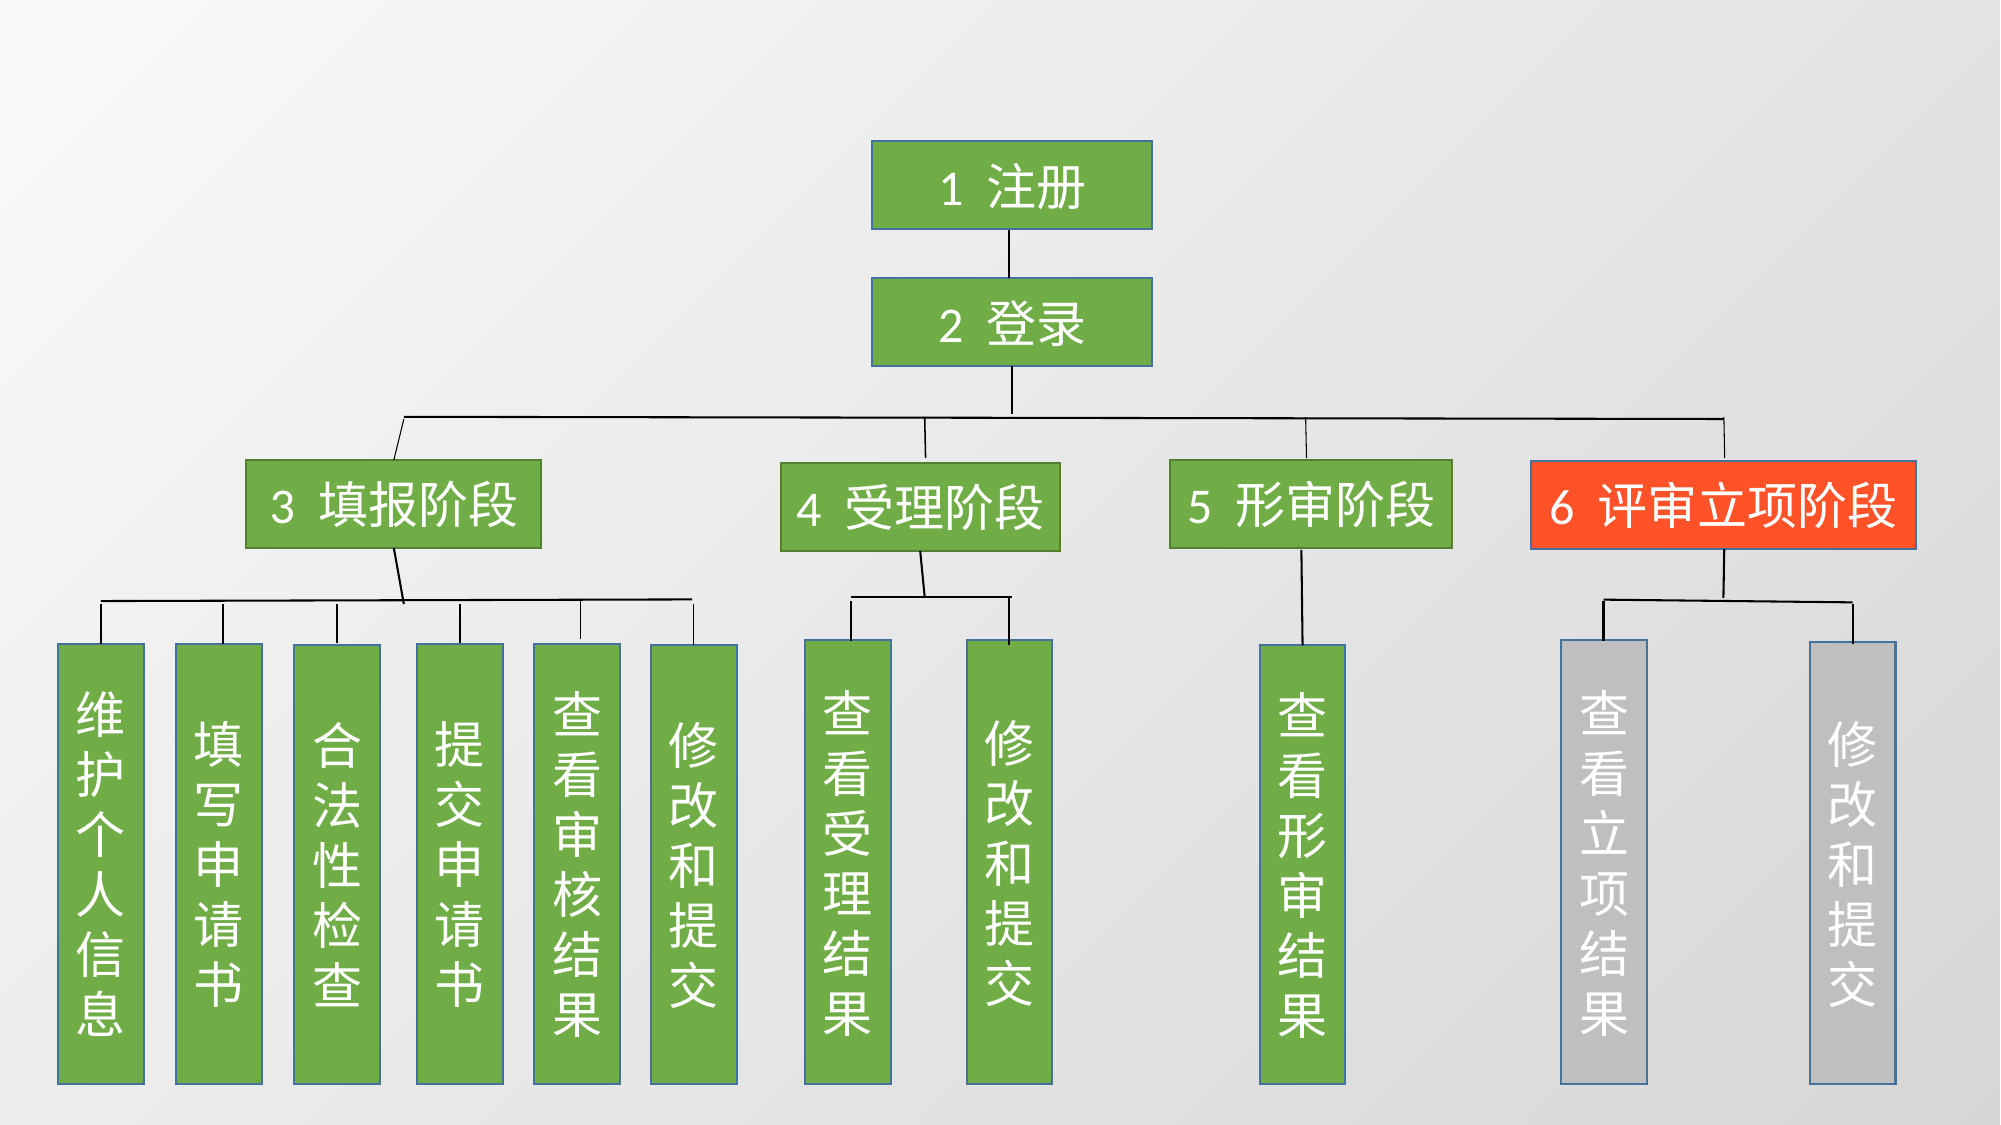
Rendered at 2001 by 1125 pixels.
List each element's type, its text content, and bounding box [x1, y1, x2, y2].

text_box 维护个人信息 [57, 643, 145, 1085]
text_box 6 评审立项阶段 [1530, 460, 1917, 550]
text_box 4 受理阶段 [780, 462, 1061, 552]
text_box 3 填报阶段 [245, 459, 542, 549]
text_box 1 注册 [871, 140, 1153, 230]
text_box 合法性检查 [293, 644, 381, 1085]
text_box 提交申请书 [416, 643, 504, 1085]
text_box 修改和提交 [1809, 641, 1897, 1085]
text_box 5 形审阶段 [1169, 459, 1453, 549]
text_box 填写申请书 [175, 643, 263, 1085]
text_box 2 登录 [871, 277, 1153, 367]
text_box 修改和提交 [650, 644, 738, 1085]
text_box 查看审核结果 [533, 643, 621, 1085]
text_box 查看立项结果 [1560, 639, 1648, 1085]
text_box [1603, 599, 1853, 603]
text_box 查看形审结果 [1259, 644, 1346, 1085]
text_box 修改和提交 [966, 639, 1053, 1085]
text_box 查看受理结果 [804, 639, 892, 1085]
